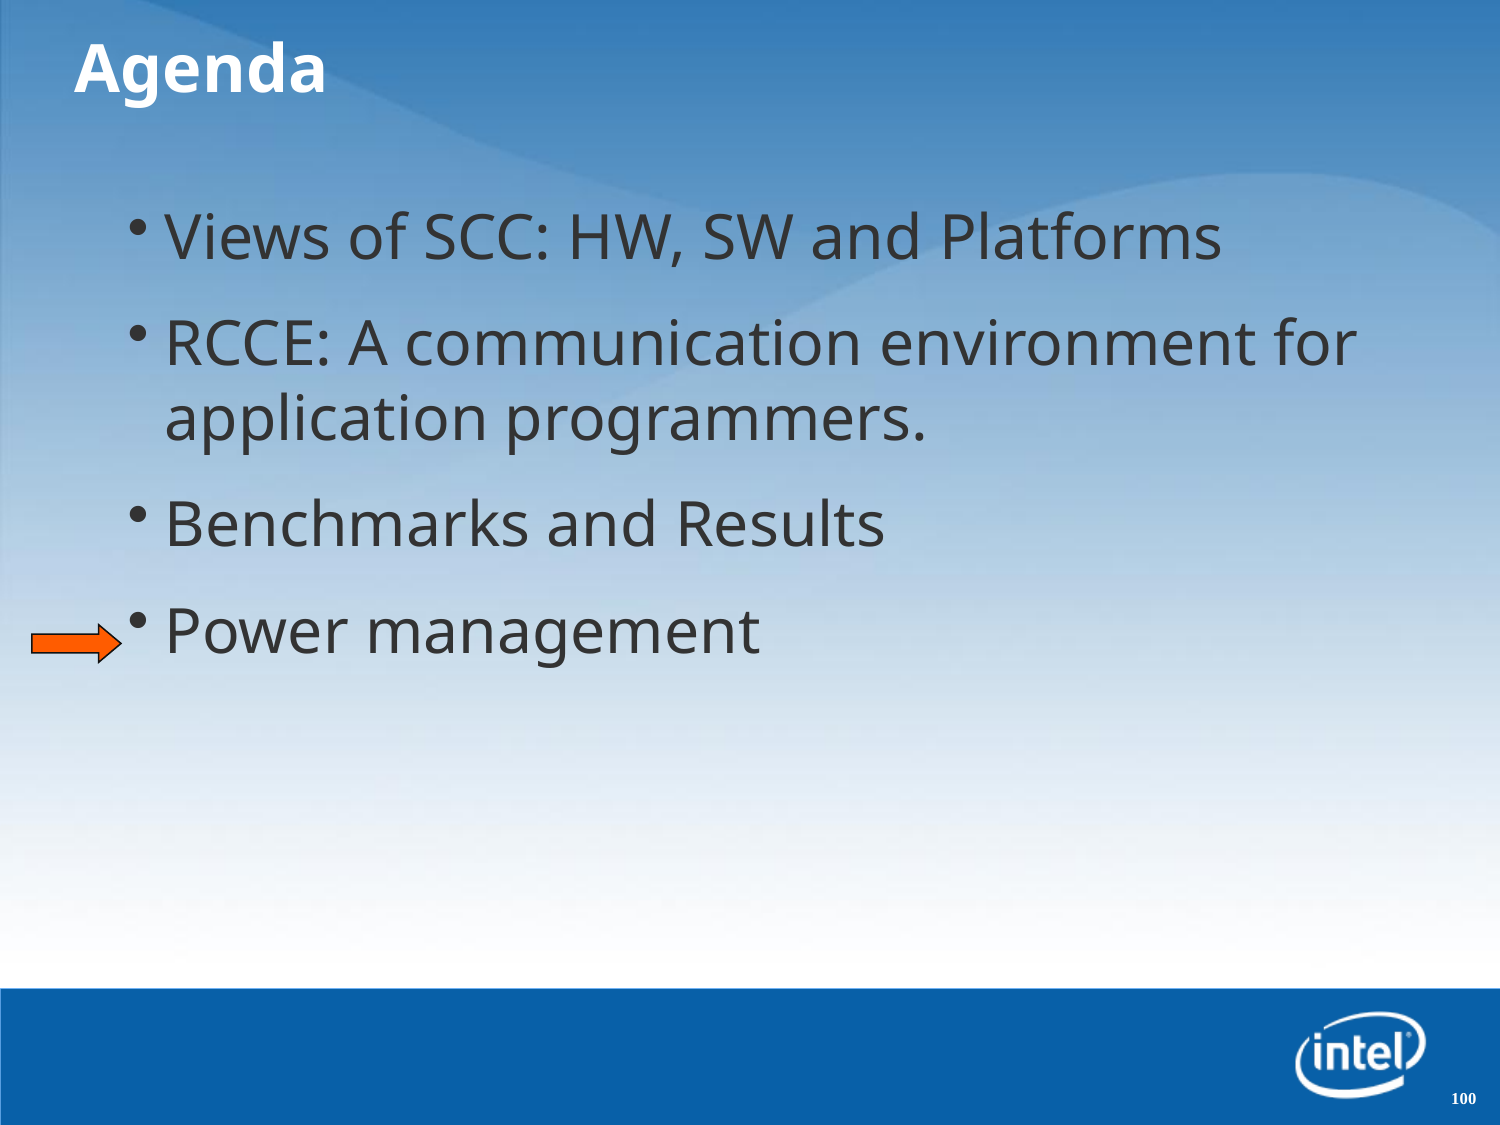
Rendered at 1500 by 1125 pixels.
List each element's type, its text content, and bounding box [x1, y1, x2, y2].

list Views of SCC: HW, SW and Platforms RCCE: A communication environment for application programmers. Benchmarks and Results Power management [127, 196, 1427, 740]
slide_number 100 [1429, 1091, 1499, 1125]
picture [1294, 1011, 1428, 1101]
picture [0, 0, 1500, 988]
text_box [31, 624, 122, 663]
title Agenda [74, 25, 1427, 173]
